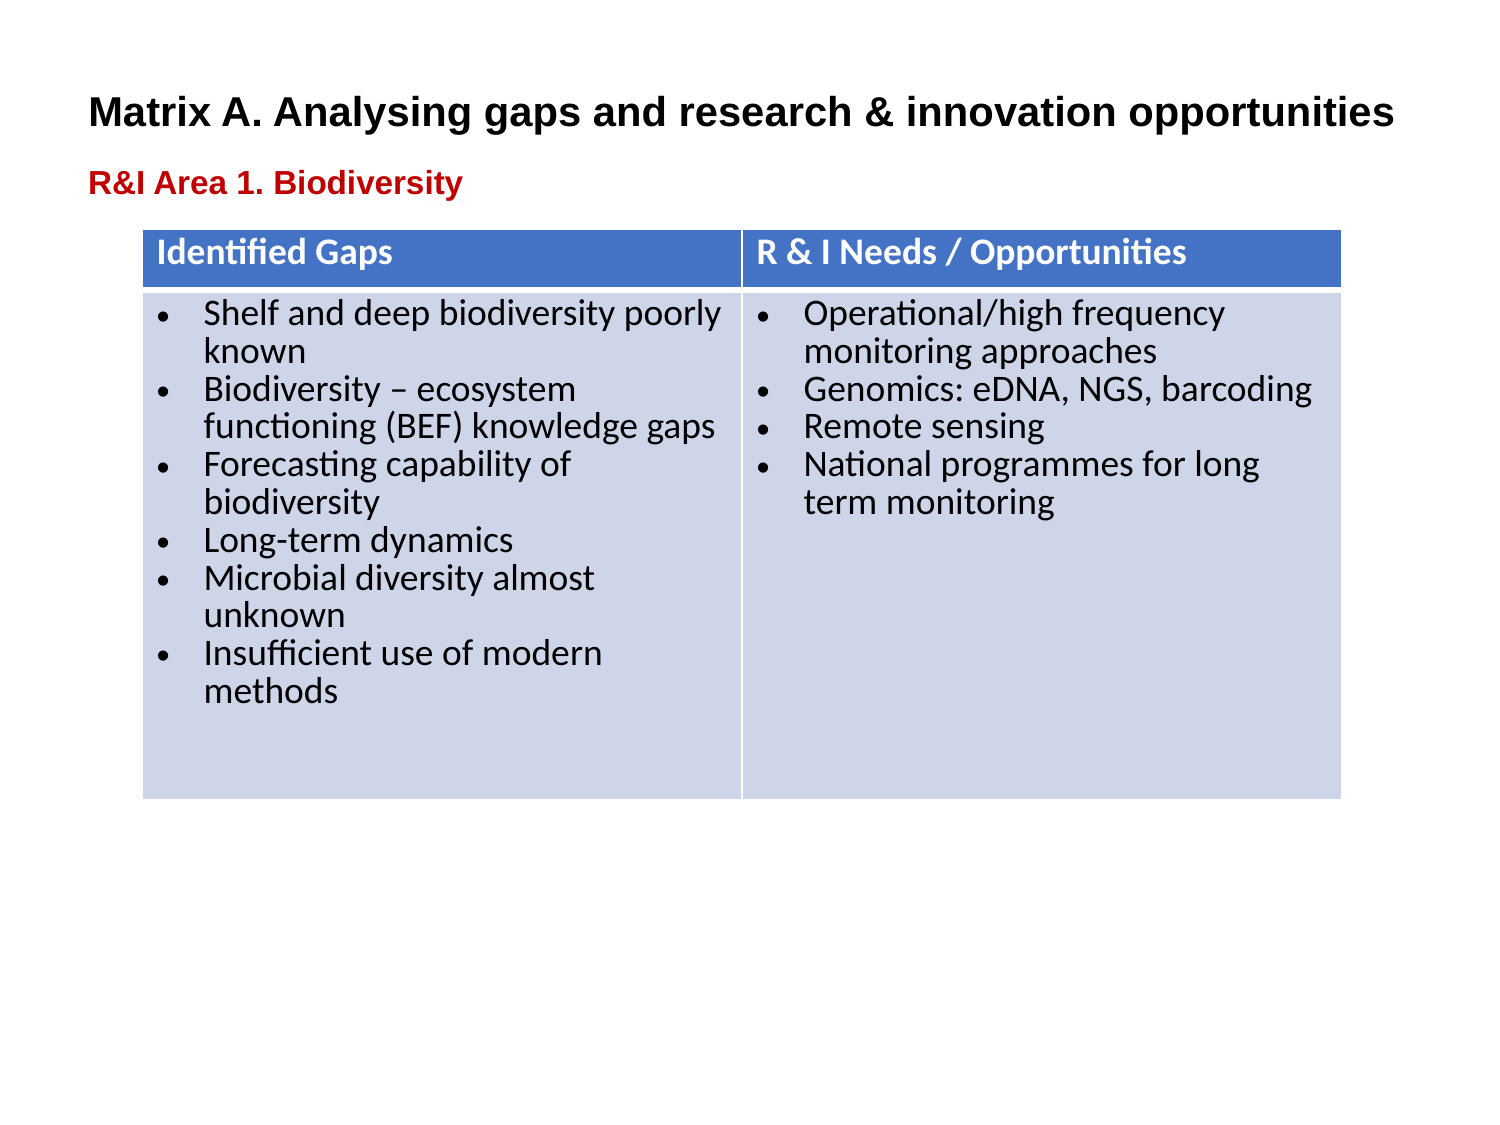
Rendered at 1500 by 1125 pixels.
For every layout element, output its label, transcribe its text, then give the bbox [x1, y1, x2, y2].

table_cell Operational/high frequency monitoring approaches Genomics: eDNA, NGS, barcoding Remote sensing National programmes for long term monitoring [743, 293, 1341, 799]
table_header R & I Needs / Opportunities [743, 230, 1341, 287]
text_box Matrix A. Analysing gaps and research & innovation opportunities [73, 64, 1420, 154]
text_box R&I Area 1. Biodiversity [73, 153, 804, 209]
table_header Identified Gaps [143, 230, 741, 287]
table_cell Shelf and deep biodiversity poorly known Biodiversity – ecosystem functioning (BEF) knowledge gaps Forecasting capability of biodiversity Long-term dynamics Microbial diversity almost unknown Insufficient use of modern methods [143, 293, 741, 799]
